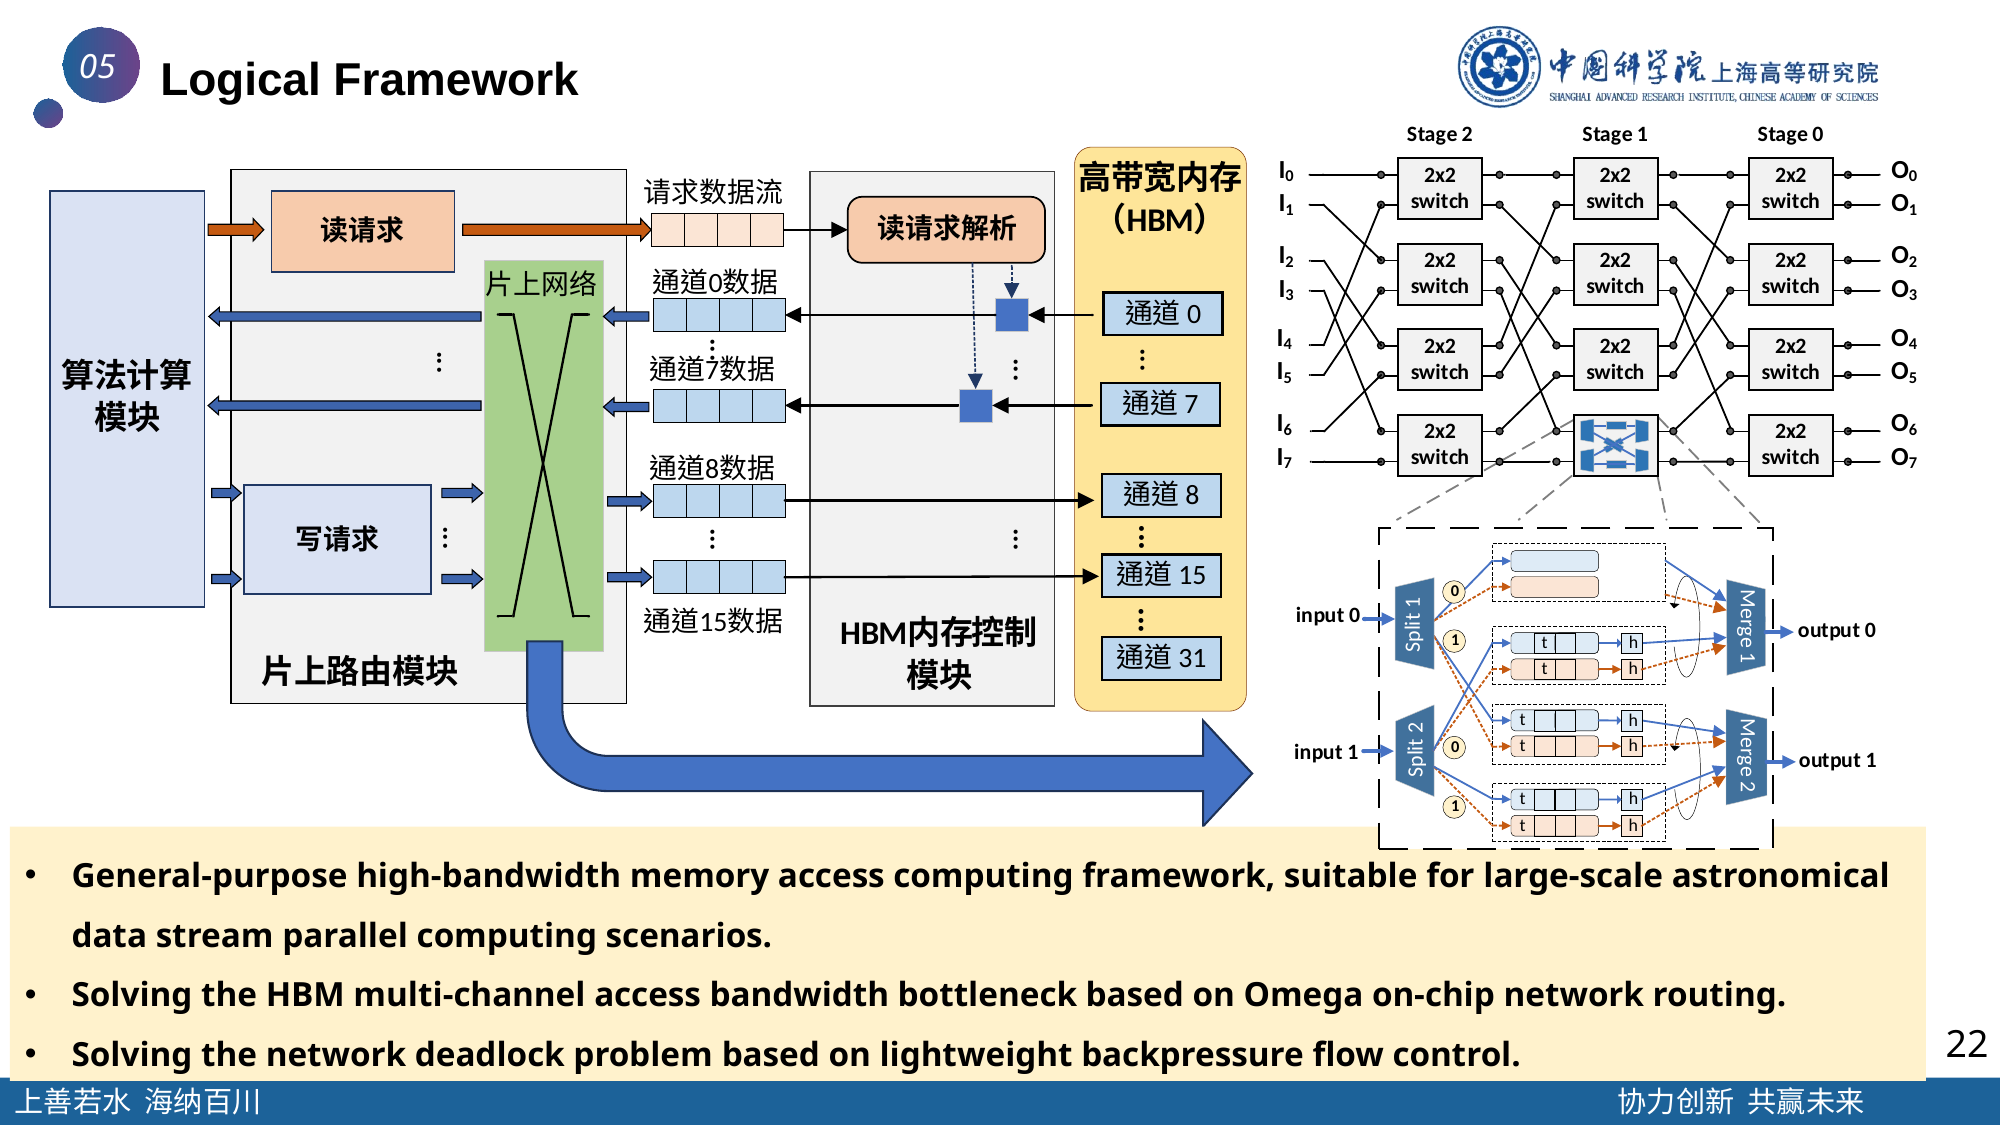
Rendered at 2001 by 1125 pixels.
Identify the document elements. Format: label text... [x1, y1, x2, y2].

text_box [526, 713, 1254, 826]
picture [1261, 8, 1963, 852]
picture [41, 143, 1260, 713]
text_box General-purpose high-bandwidth memory access computing framework, suitable for large-scale astronomical data stream parallel computing scenarios. Solving the HBM multi-channel access bandwidth bottleneck based on Omega on-chip network routing. Solving the network deadlock problem based on lightweight backpressure flow control. [9, 826, 1926, 1081]
text_box [156, 0, 1048, 121]
slide_number 22 [1930, 1012, 2000, 1073]
text_box 上善若水 海纳百川 协力创新 共赢未来 [0, 1076, 2000, 1125]
text_box Logical Framework [160, 4, 595, 113]
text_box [33, 26, 153, 128]
